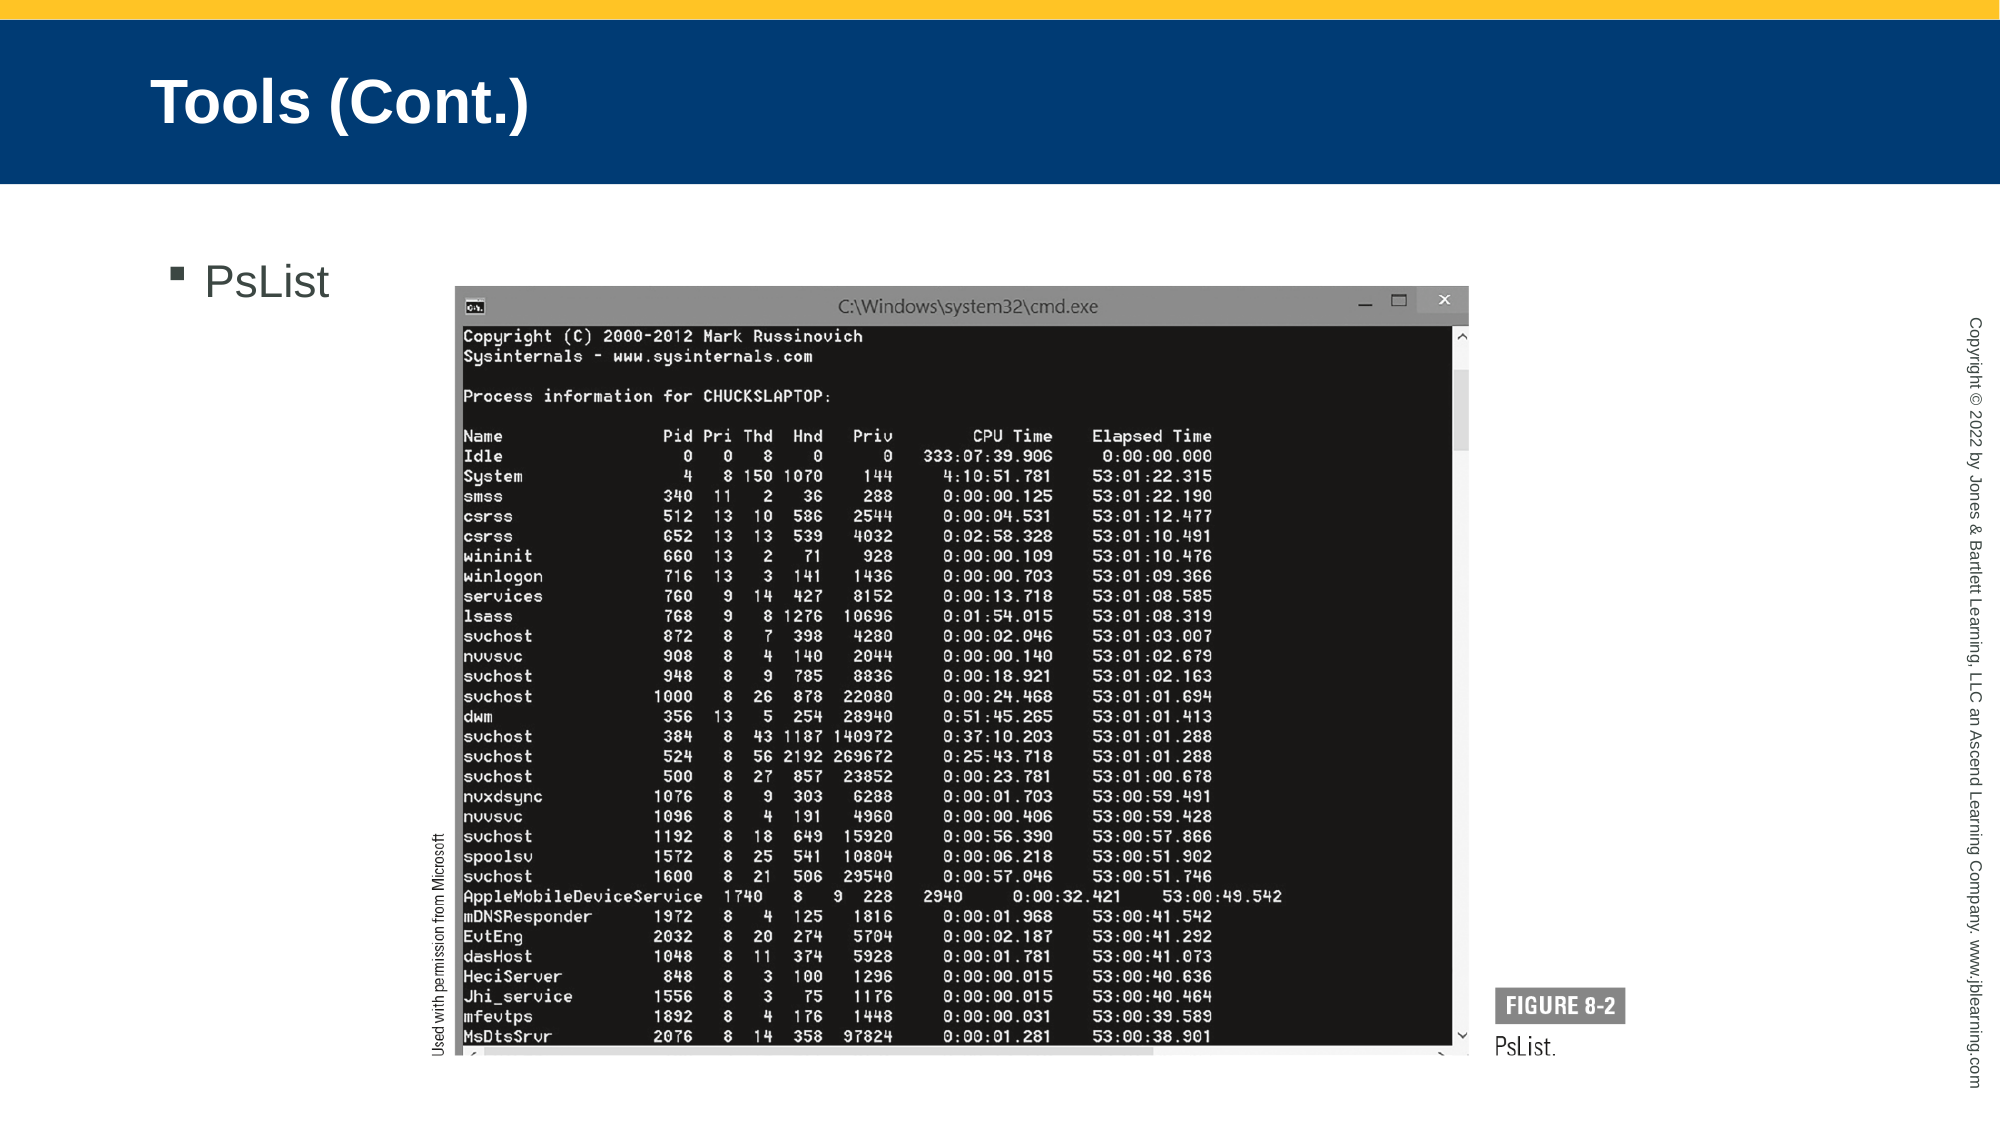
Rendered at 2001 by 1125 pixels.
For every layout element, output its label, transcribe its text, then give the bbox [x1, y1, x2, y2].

picture [423, 277, 1634, 1064]
title Tools (Cont.) [0, 19, 2000, 185]
list PsList [151, 244, 1840, 1016]
